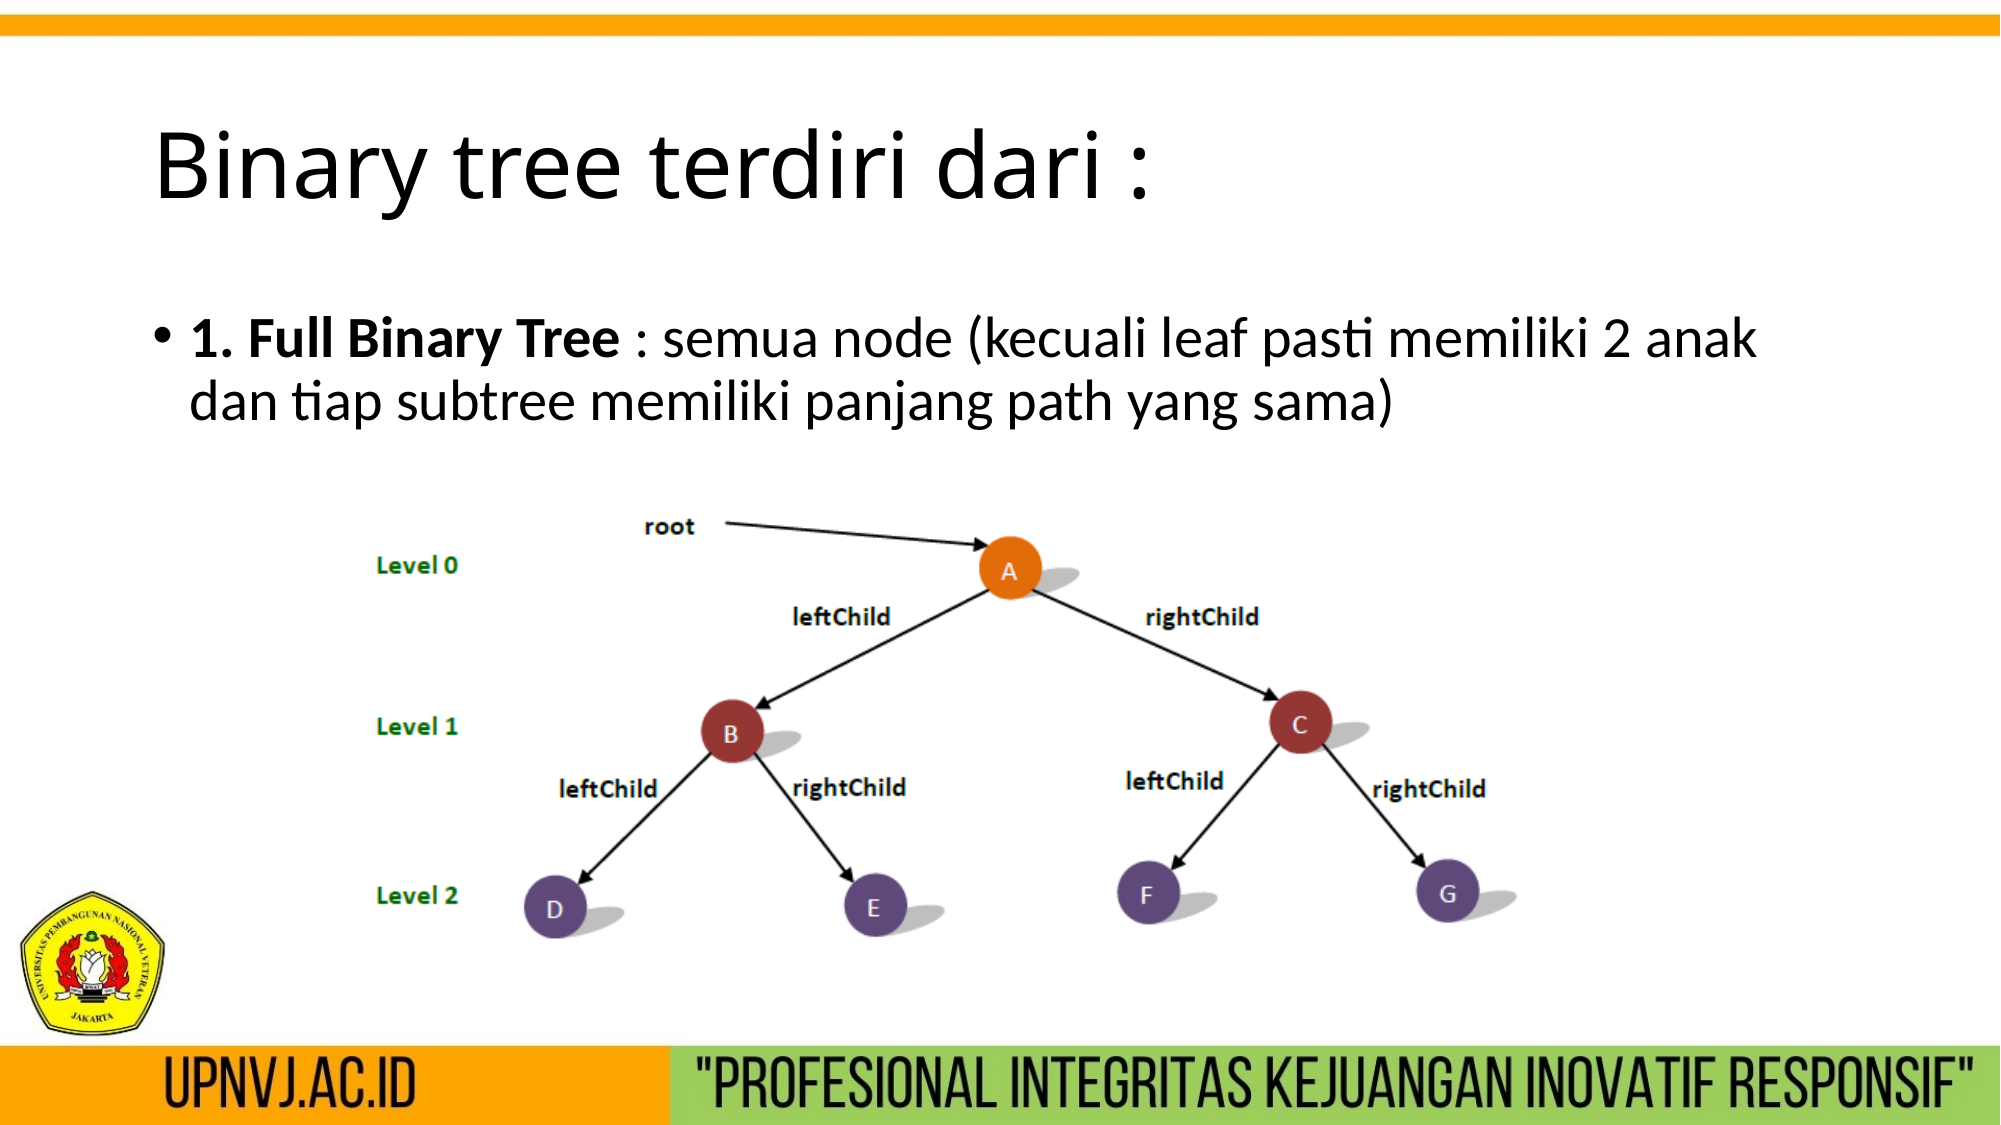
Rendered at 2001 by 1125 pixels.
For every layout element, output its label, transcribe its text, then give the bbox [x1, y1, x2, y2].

list 1. Full Binary Tree : semua node (kecuali leaf pasti memiliki 2 anak dan tiap subtree memiliki panjang path yang sama) [137, 299, 1863, 1014]
picture [0, 0, 2000, 1125]
title Binary tree terdiri dari : [137, 59, 1863, 278]
